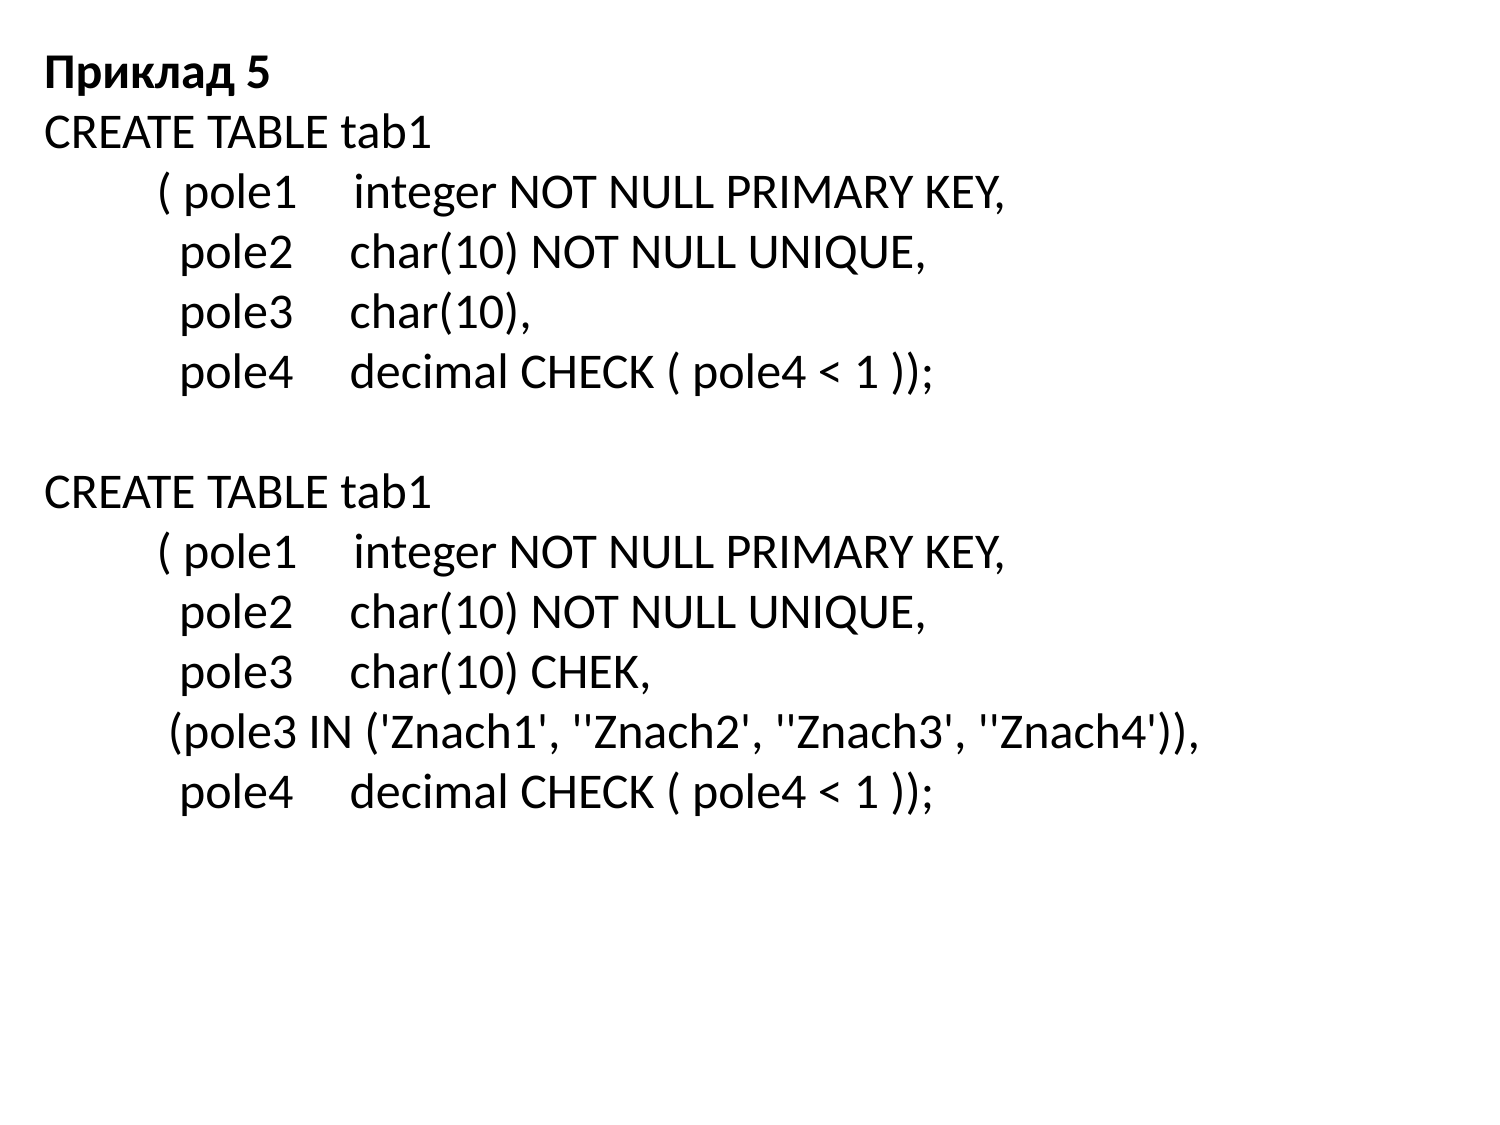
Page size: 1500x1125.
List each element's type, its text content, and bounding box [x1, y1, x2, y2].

text_box Приклад 5 CREATE TABLE tab1 ( pole1 integer NOT NULL PRIMARY KEY, pole2 char(10) NOT NULL UNIQUE, pole3 char(10), pole4 decimal CHECK ( pole4 < 1 )); CREATE TABLE tab1 ( pole1 integer NOT NULL PRIMARY KEY, pole2 char(10) NOT NULL UNIQUE, pole3 char(10) CHEK, (pole3 IN ('Znach1', ''Znach2', ''Znach3', ''Znach4')), pole4 decimal CHECK ( pole4 < 1 )); [29, 30, 1412, 1006]
